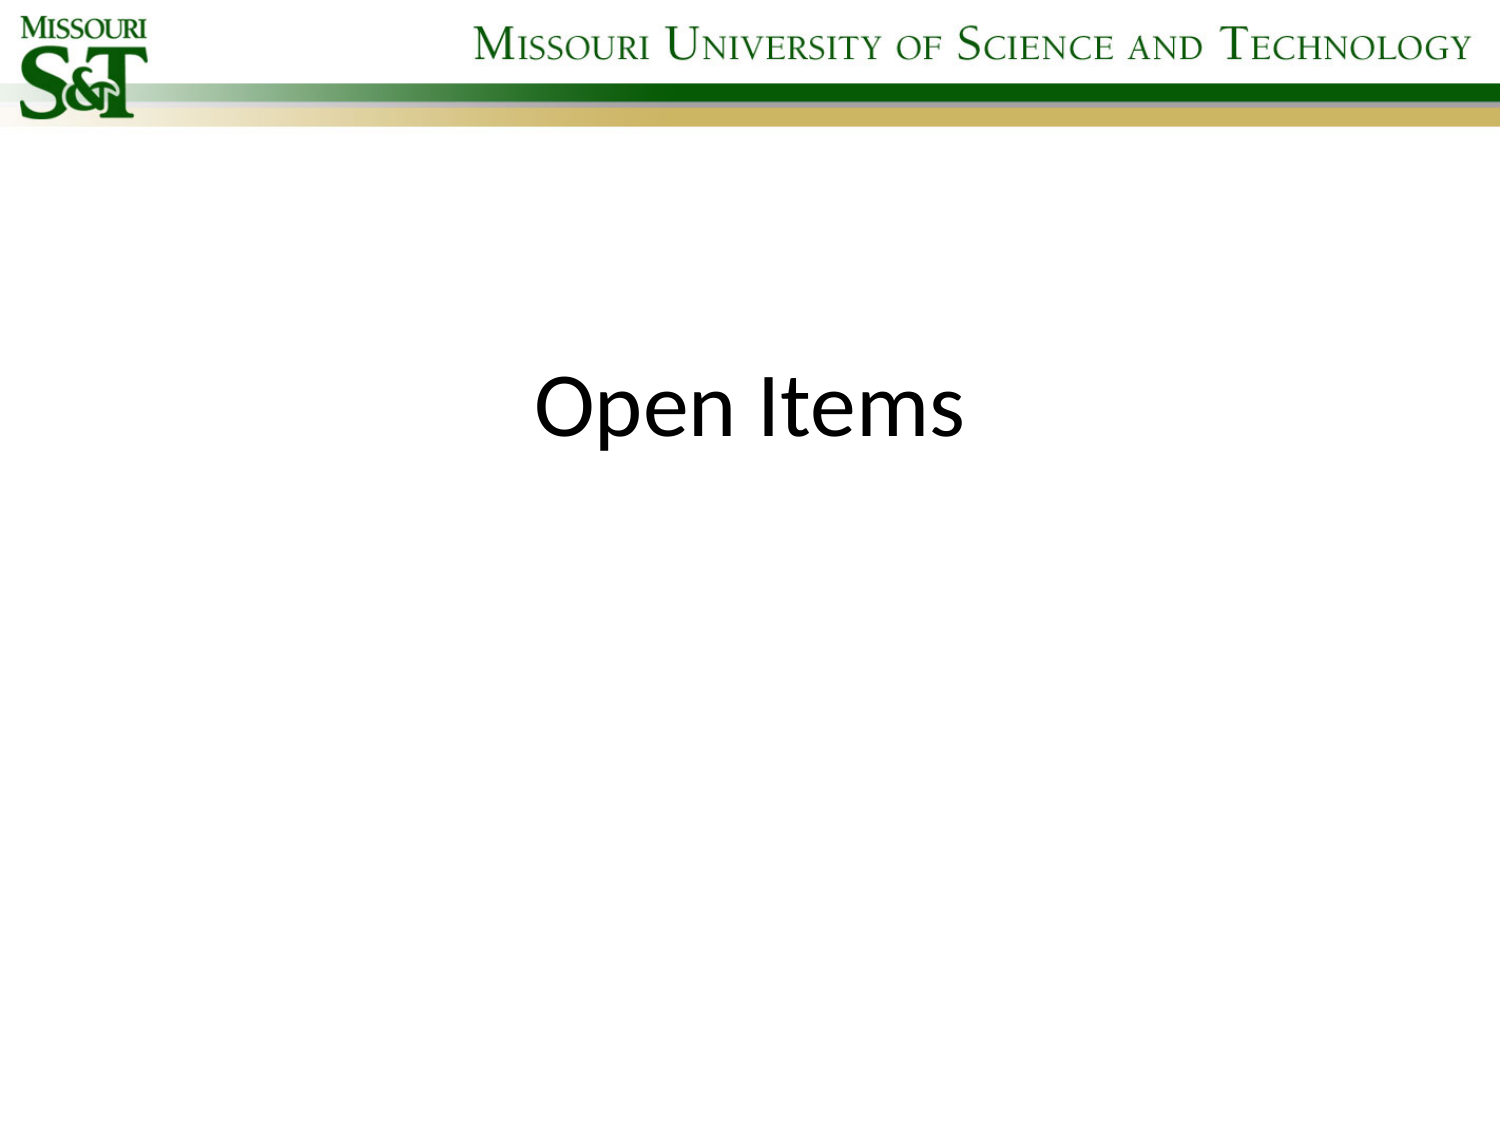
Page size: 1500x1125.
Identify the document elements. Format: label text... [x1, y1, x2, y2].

title Open Items [75, 337, 1425, 525]
picture [0, 0, 1500, 1125]
